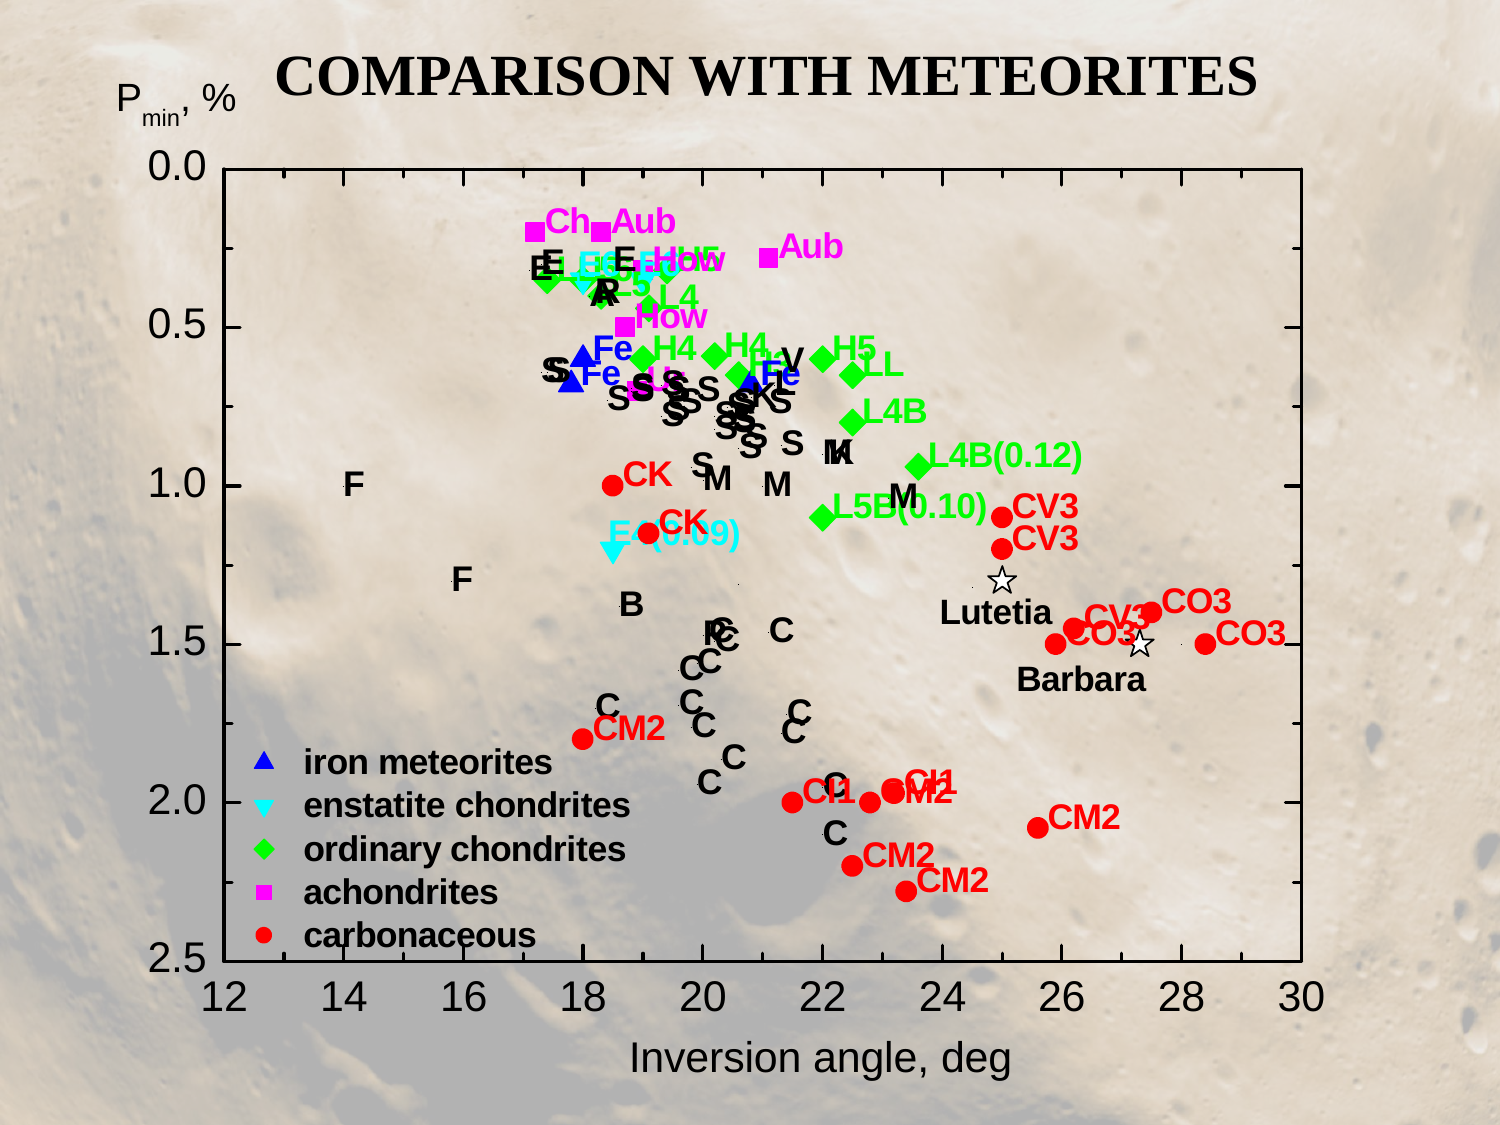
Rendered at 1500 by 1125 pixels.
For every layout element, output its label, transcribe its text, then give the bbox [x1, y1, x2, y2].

text_box COMPARISON WITH METEORITES [259, 29, 1274, 70]
picture [111, 72, 1377, 1094]
